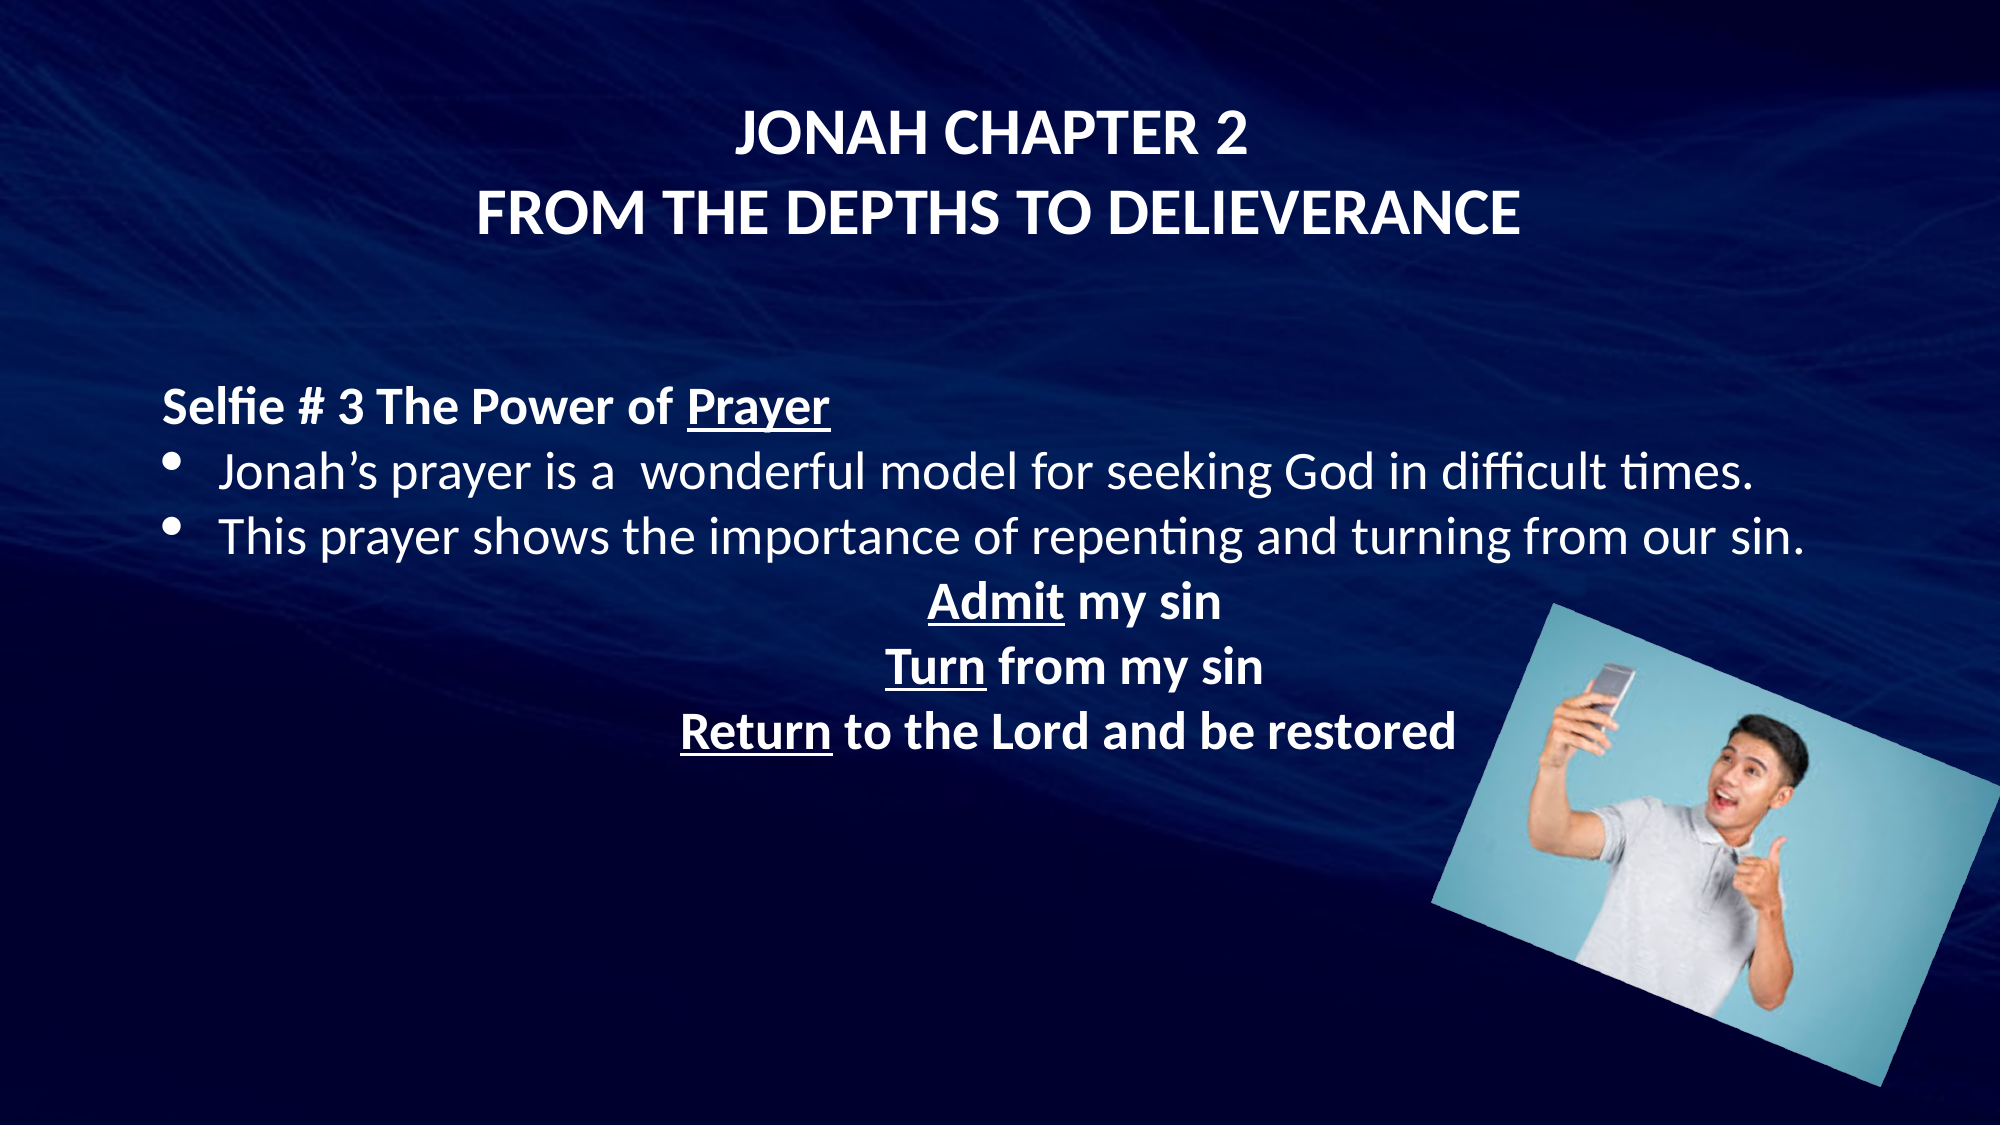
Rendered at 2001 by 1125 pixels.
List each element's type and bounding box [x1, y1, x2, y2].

picture [1473, 682, 1960, 1007]
list [0, 0, 2000, 1125]
